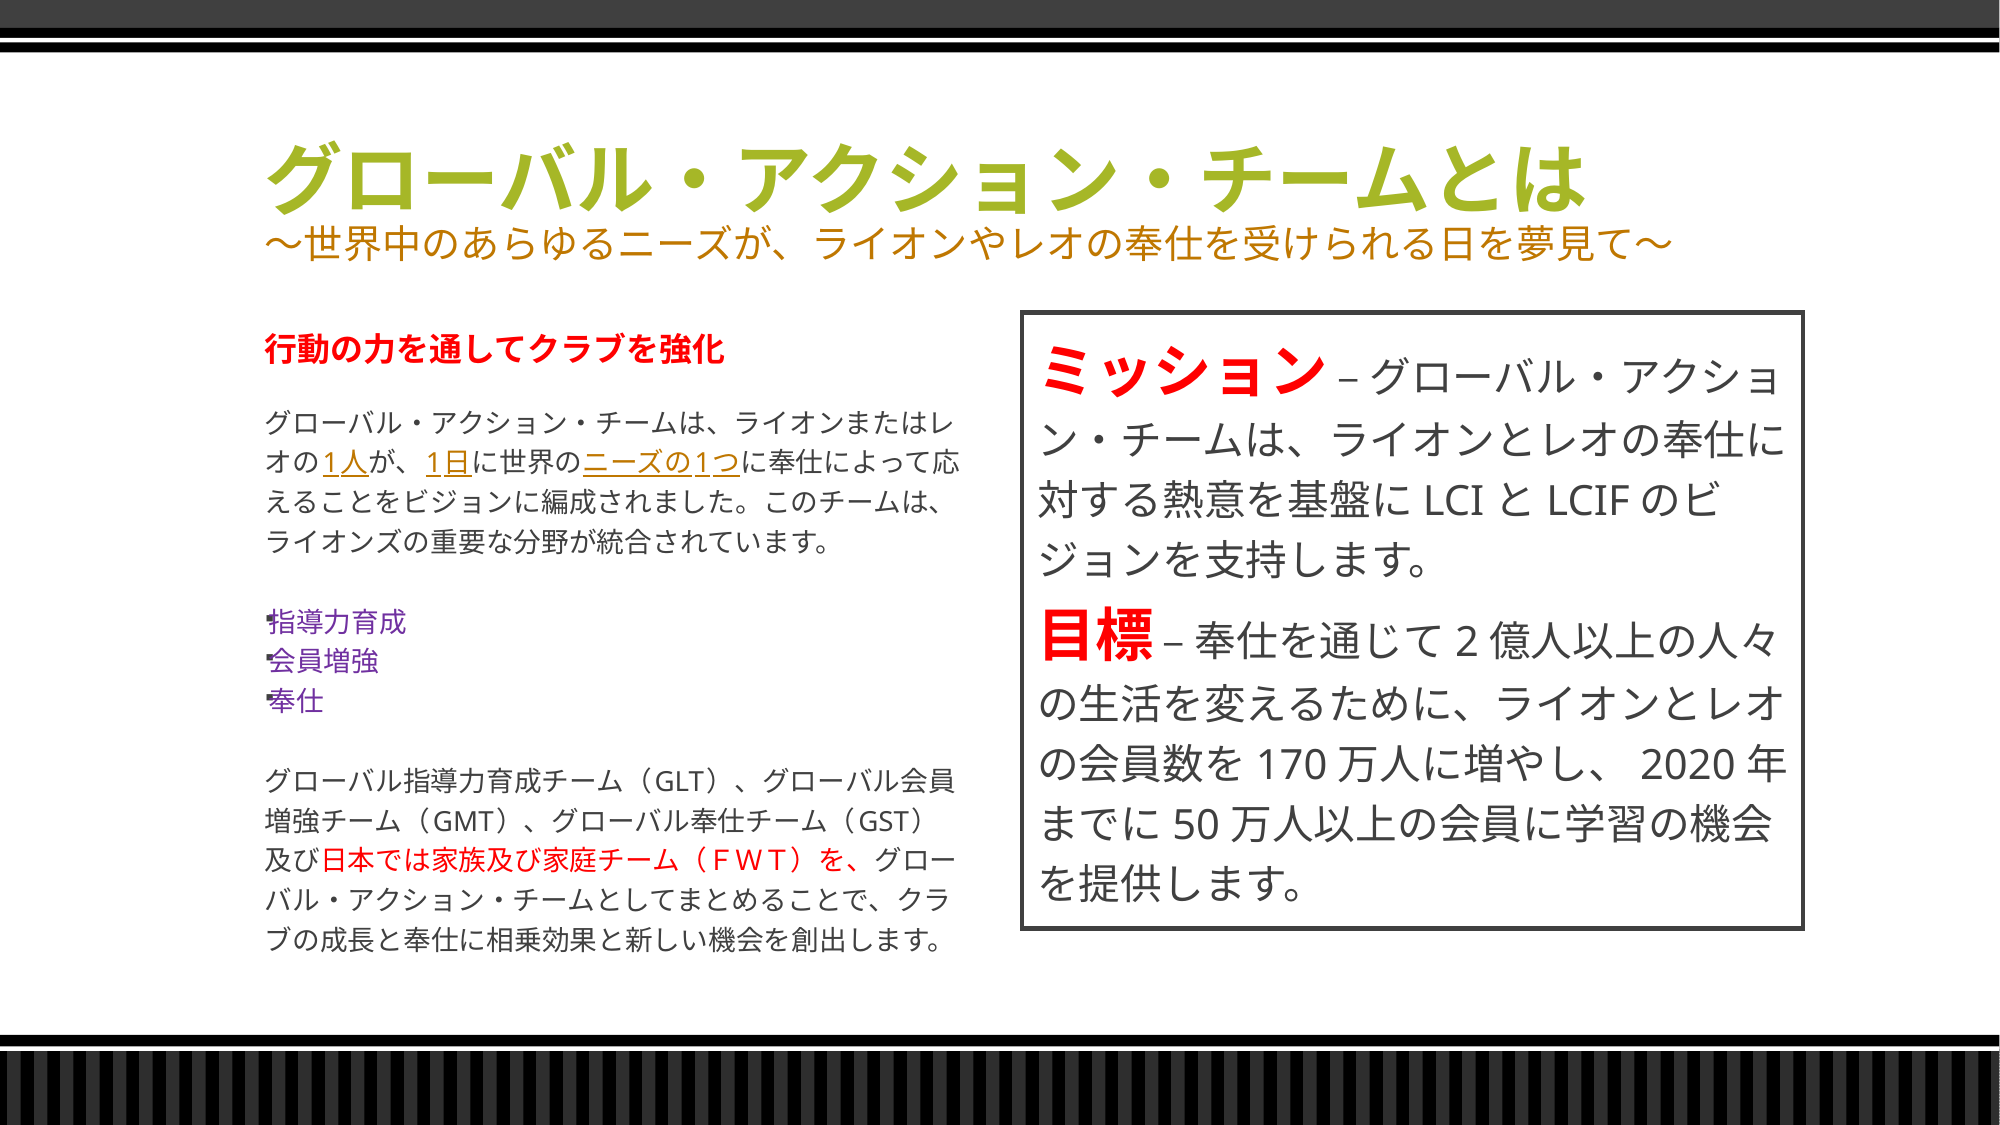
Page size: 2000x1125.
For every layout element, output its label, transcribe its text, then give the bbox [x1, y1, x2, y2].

list 行動の力を通してクラブを強化 グローバル・アクション・チームは、ライオンまたはレオの1人が、1日に世界のニーズの1つに奉仕によって応えることをビジョンに編成されました。このチームは、ライオンズの重要な分野が統合されています。 指導力育成 会員増強 奉仕 グローバル指導力育成チーム（GLT）、グローバル会員増強チーム（GMT）、グローバル奉仕チーム（GST）及び日本では家族及び家庭チーム（ＦＷＴ）を、グローバル・アクション・チームとしてまとめることで、クラブの成長と奉仕に相乗効果と新しい機会を創出します。 [249, 312, 978, 984]
title グローバル・アクション・チームとは ～世界中のあらゆるニーズが、ライオンやレオの奉仕を受けられる日を夢見て～ [249, 99, 1750, 275]
list ミッション – グローバル・アクション・チームは、ライオンとレオの奉仕に対する熱意を基盤にLCIとLCIFのビジョンを支持します。 目標 – 奉仕を通じて2億人以上の人々の生活を変えるために、ライオンとレオの会員数を170万人に増やし、2020年までに50万人以上の会員に学習の機会を提供します。 [1020, 310, 1805, 931]
